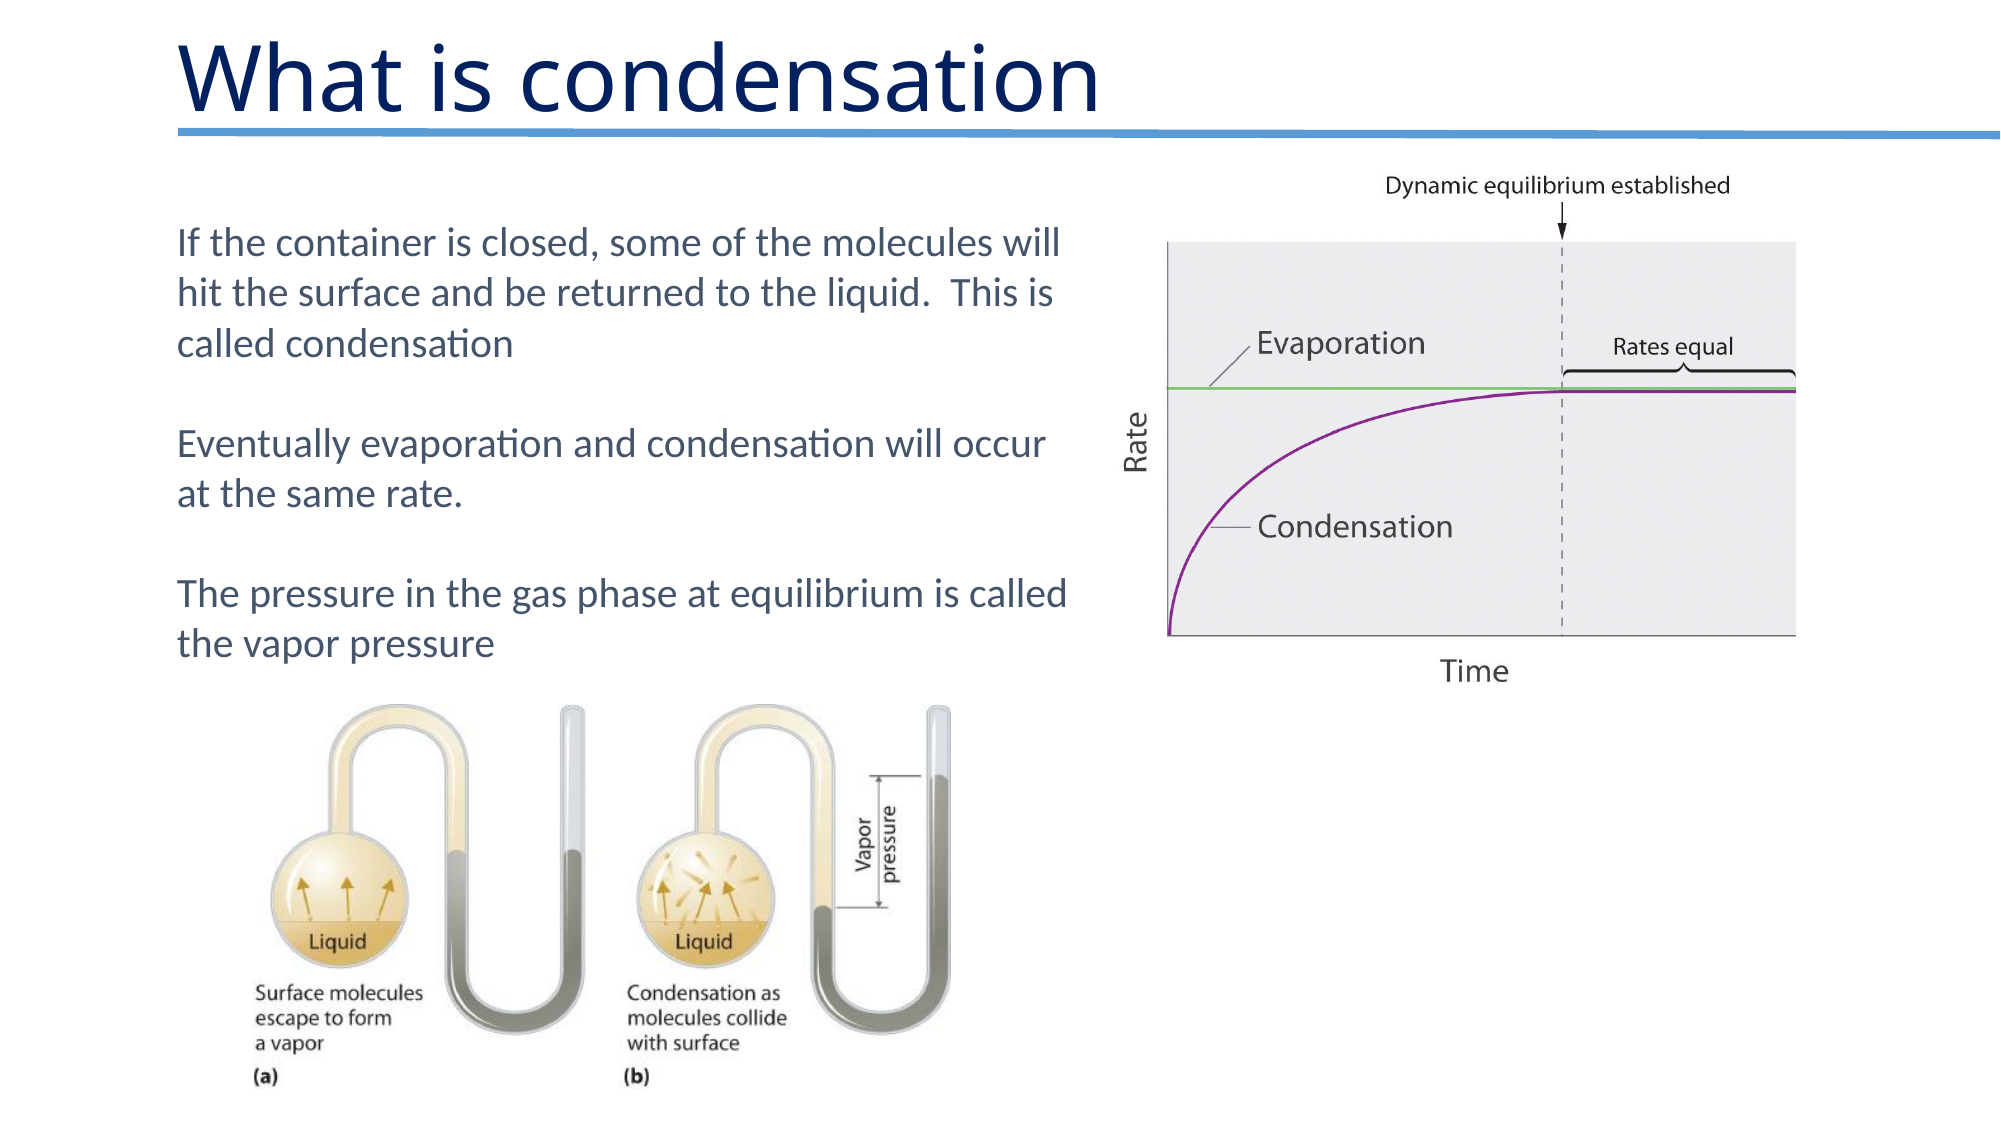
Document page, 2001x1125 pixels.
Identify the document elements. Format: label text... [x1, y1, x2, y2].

picture [1118, 172, 1796, 690]
picture [253, 704, 951, 1089]
text_box If the container is closed, some of the molecules will hit the surface and be returned to the liquid. This is called condensation Eventually evaporation and condensation will occur at the same rate. The pressure in the gas phase at equilibrium is called the vapor pressure [162, 207, 1087, 673]
text_box What is condensation [162, 0, 1746, 139]
